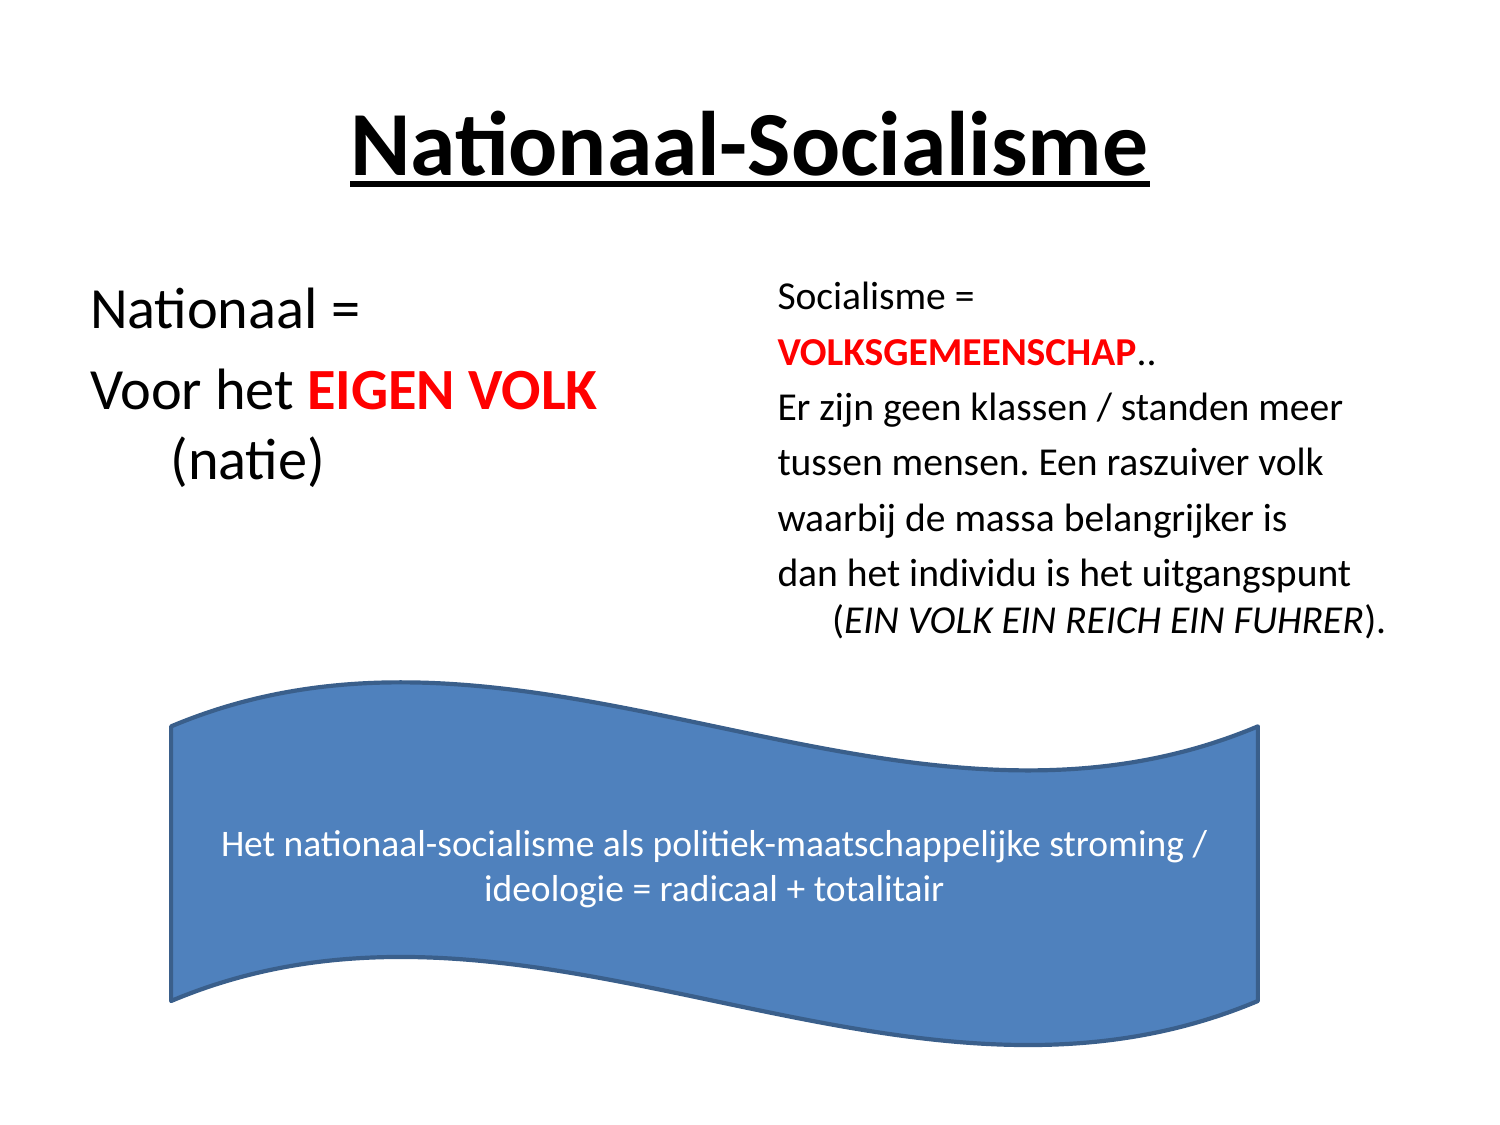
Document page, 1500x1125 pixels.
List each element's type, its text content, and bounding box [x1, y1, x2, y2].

title Nationaal-Socialisme [75, 45, 1425, 233]
text_box Het nationaal-socialisme als politiek-maatschappelijke stroming / ideologie = radicaal + totalitair [169, 680, 1260, 1048]
list Socialisme = VOLKSGEMEENSCHAP.. Er zijn geen klassen / standen meer tussen mensen. Een raszuiver volk waarbij de massa belangrijker is dan het individu is het uitgangspunt (EIN VOLK EIN REICH EIN FUHRER). [762, 262, 1425, 657]
list Nationaal = Voor het EIGEN VOLK (natie) [75, 262, 738, 539]
